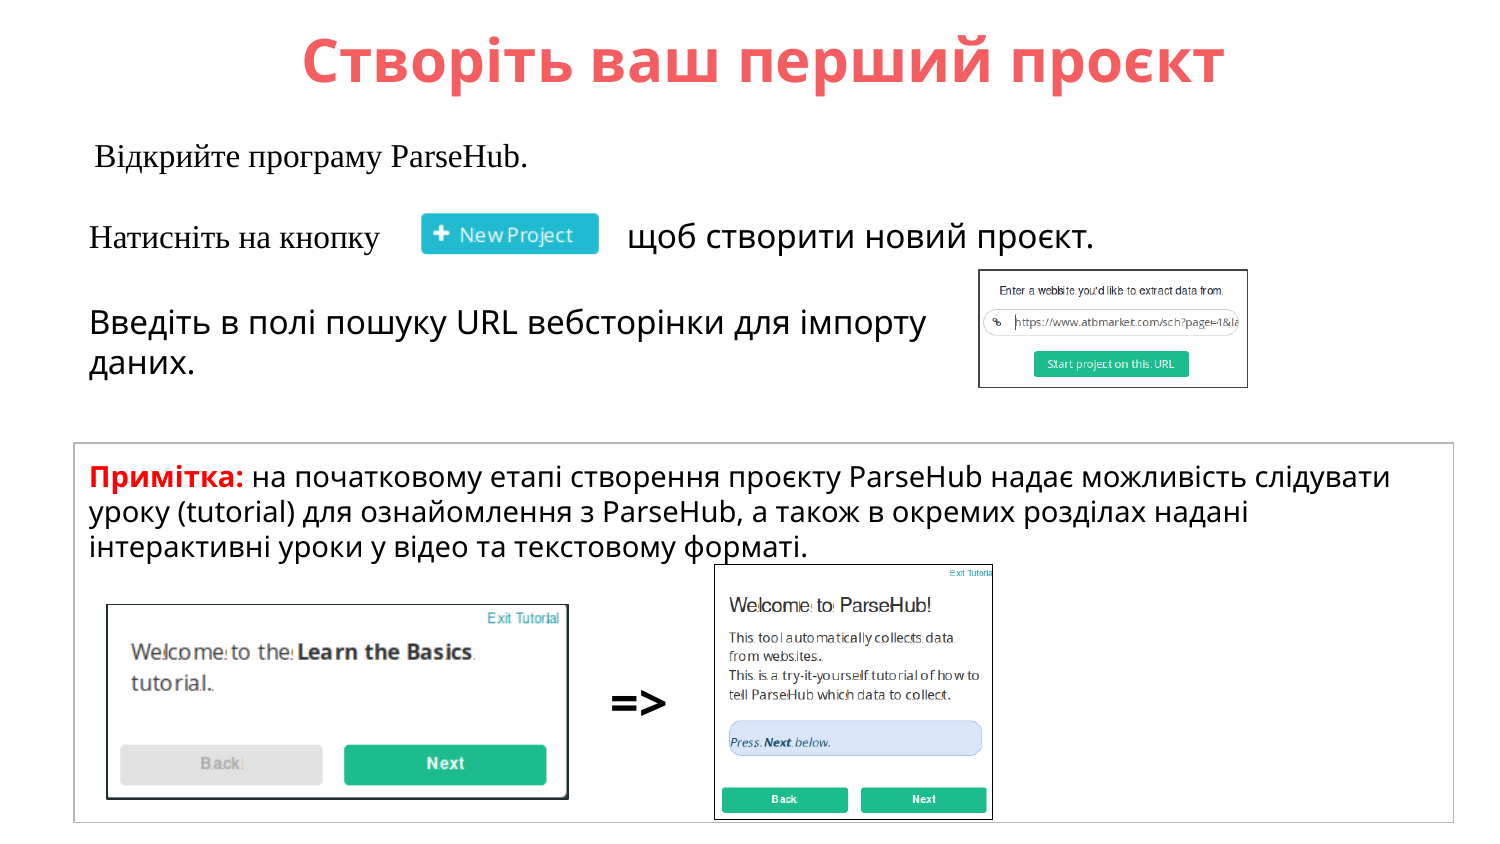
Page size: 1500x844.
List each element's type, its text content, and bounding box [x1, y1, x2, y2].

text_box Введіть в полі пошуку URL вебсторінки для імпорту даних. [73, 286, 980, 396]
picture [979, 270, 1247, 387]
picture [714, 565, 993, 819]
title Створіть ваш перший проєкт [64, 7, 1463, 110]
text_box Натисніть на кнопку [73, 199, 405, 270]
picture [107, 605, 568, 799]
text_box => [595, 656, 696, 747]
text_box Відкрийте програму ParseHub. [79, 119, 868, 190]
text_box щоб створити новий проєкт. [614, 199, 1139, 270]
picture [406, 199, 613, 271]
text_box Примітка: на початковому етапі створення проєкту ParseHub надає можливість слідувати уроку (tutorial) для ознайомлення з ParseHub, а також в окремих розділах надані інтерактивні уроки у відео та текстовому форматі. [73, 442, 1454, 823]
